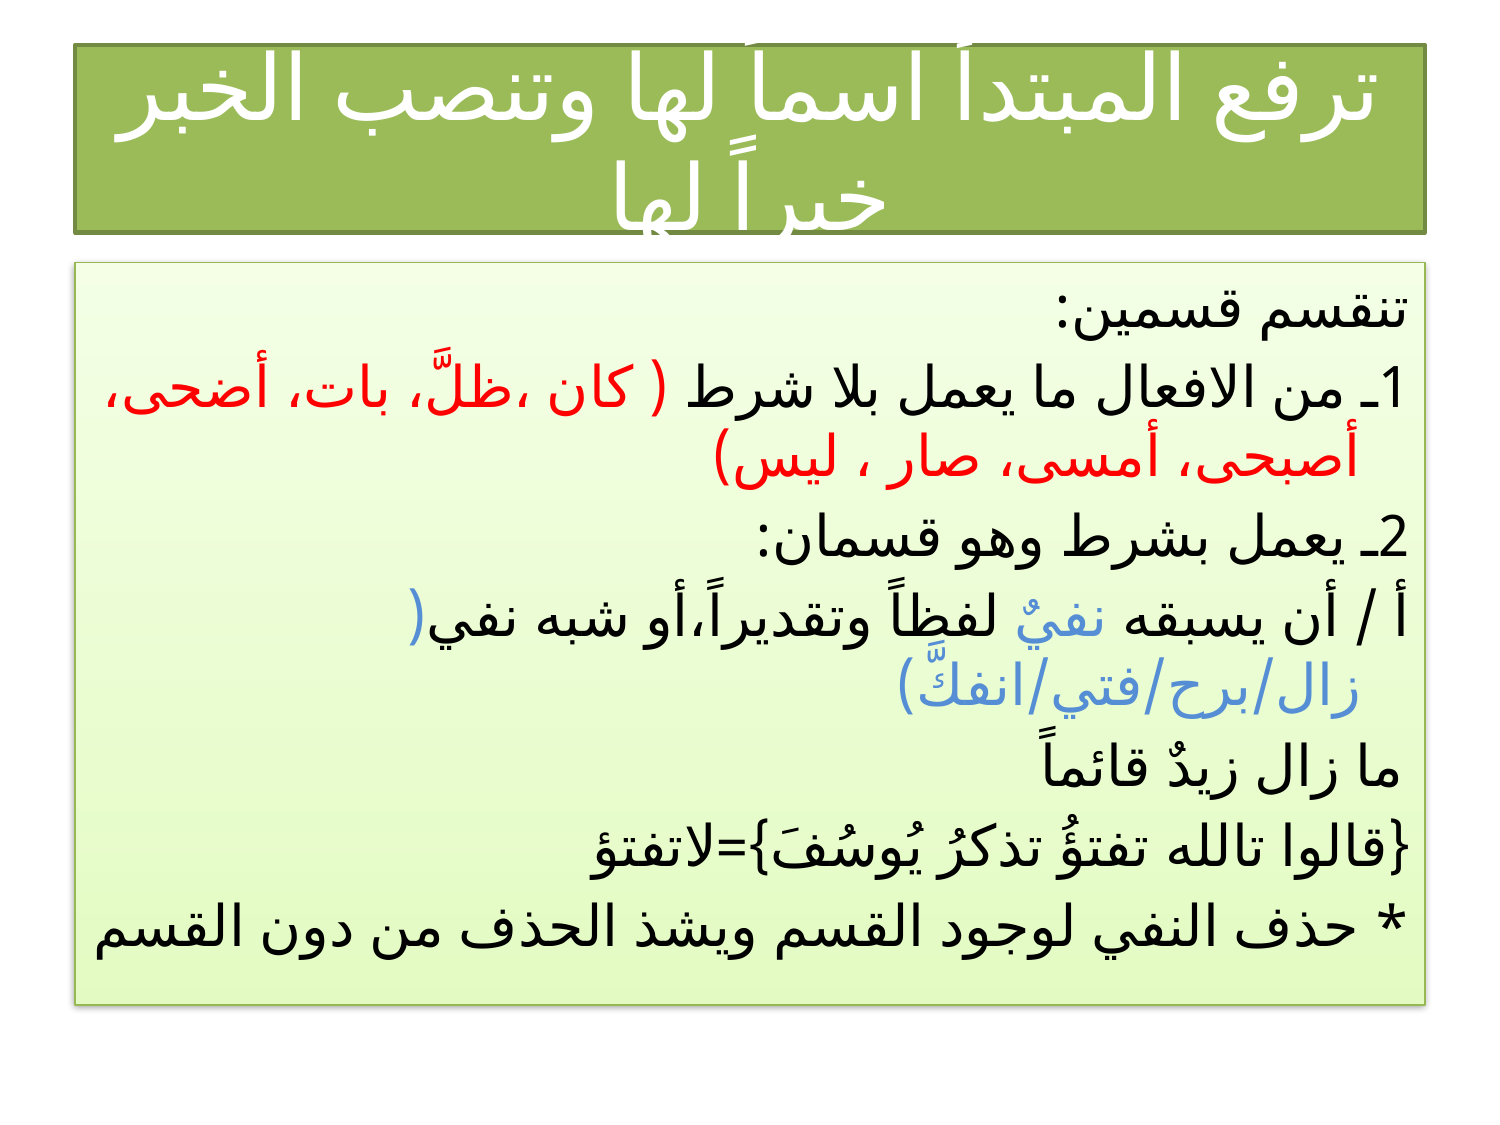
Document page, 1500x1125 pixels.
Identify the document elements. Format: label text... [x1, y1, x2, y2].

title ترفع المبتدأ اسماً لها وتنصب الخبر خبراً لها [73, 43, 1427, 235]
list تنقسم قسمين: 1ـ من الافعال ما يعمل بلا شرط ( كان ،ظلَّ، بات، أضحى، أصبحى، أمسى، صار ، ليس) 2ـ يعمل بشرط وهو قسمان: أ / أن يسبقه نفيٌ لفظاً وتقديراً،أو شبه نفي( زال/برح/فتي/انفكَّ) ما زال زيدٌ قائماً {قالوا تالله تفتؤُ تذكرُ يُوسُفَ}=لاتفتؤ * حذف النفي لوجود القسم ويشذ الحذف من دون القسم [74, 262, 1426, 1006]
